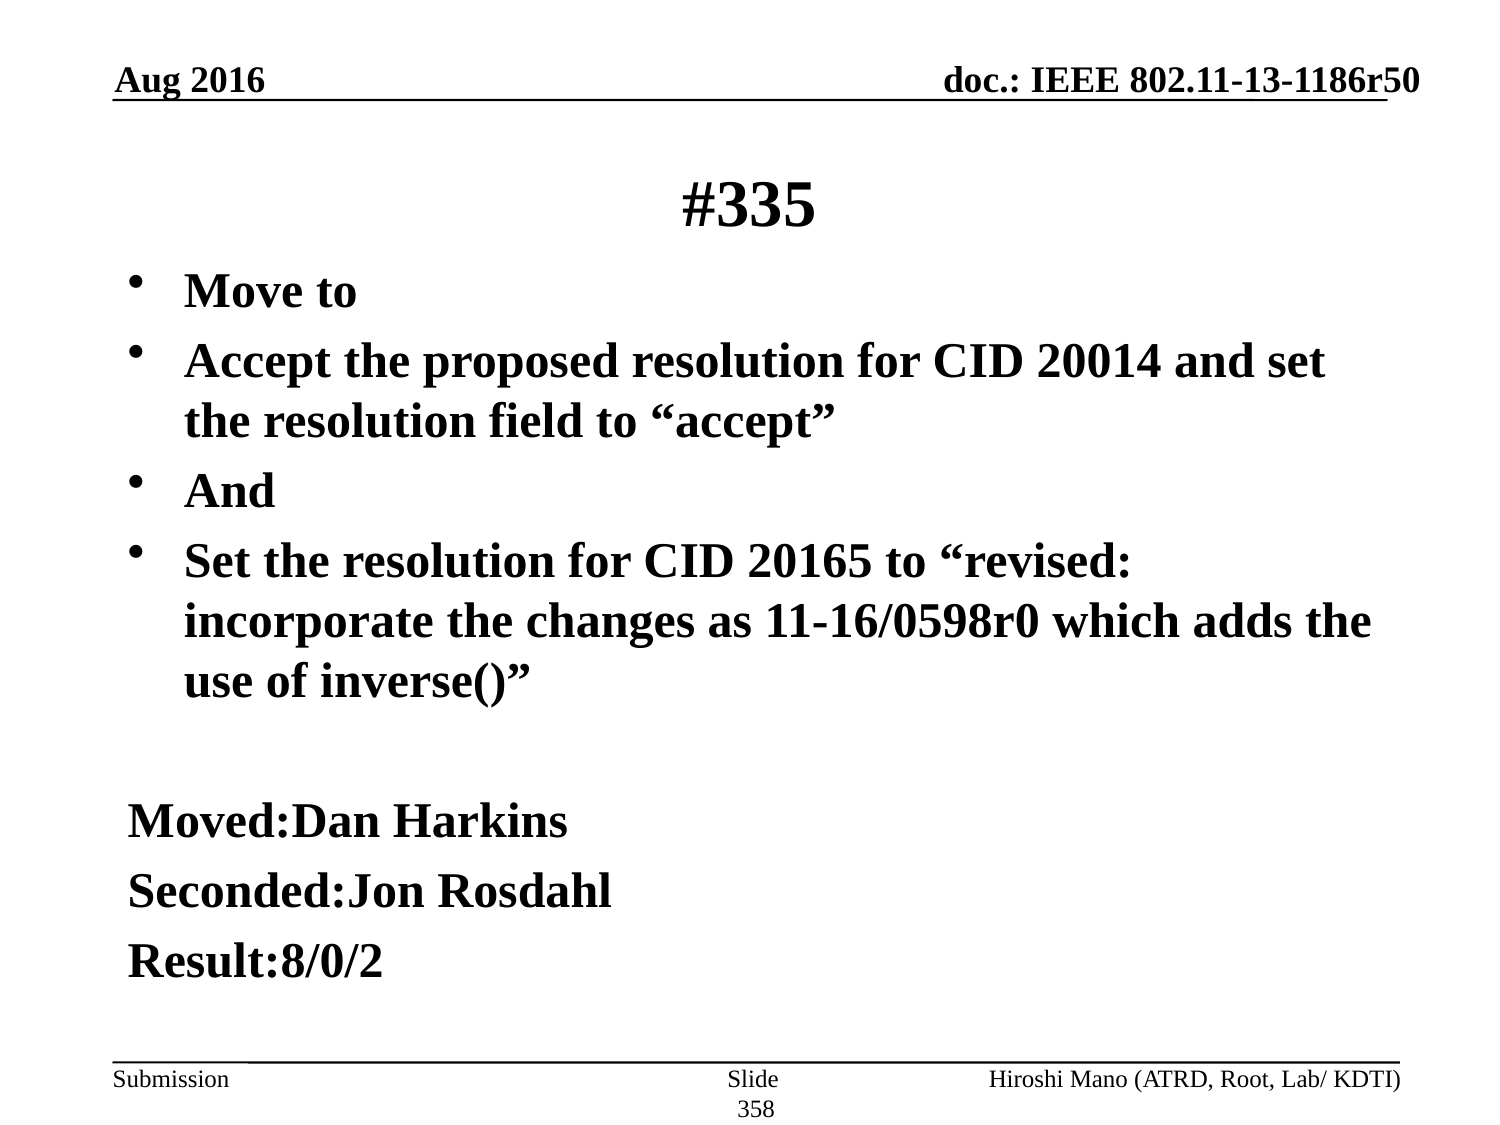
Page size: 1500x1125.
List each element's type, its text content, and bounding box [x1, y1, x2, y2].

footer Hiroshi Mano (ATRD, Root, Lab/ KDTI) [984, 1061, 1402, 1093]
list Move to Accept the proposed resolution for CID 20014 and set the resolution field to “accept” And Set the resolution for CID 20165 to “revised: incorporate the changes as 11-16/0598r0 which adds the use of inverse()” Moved:Dan Harkins Seconded:Jon Rosdahl Result:8/0/2 [112, 249, 1388, 926]
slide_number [114, 54, 272, 101]
slide_number Slide 358 [712, 1061, 800, 1093]
title #335 [112, 112, 1388, 249]
